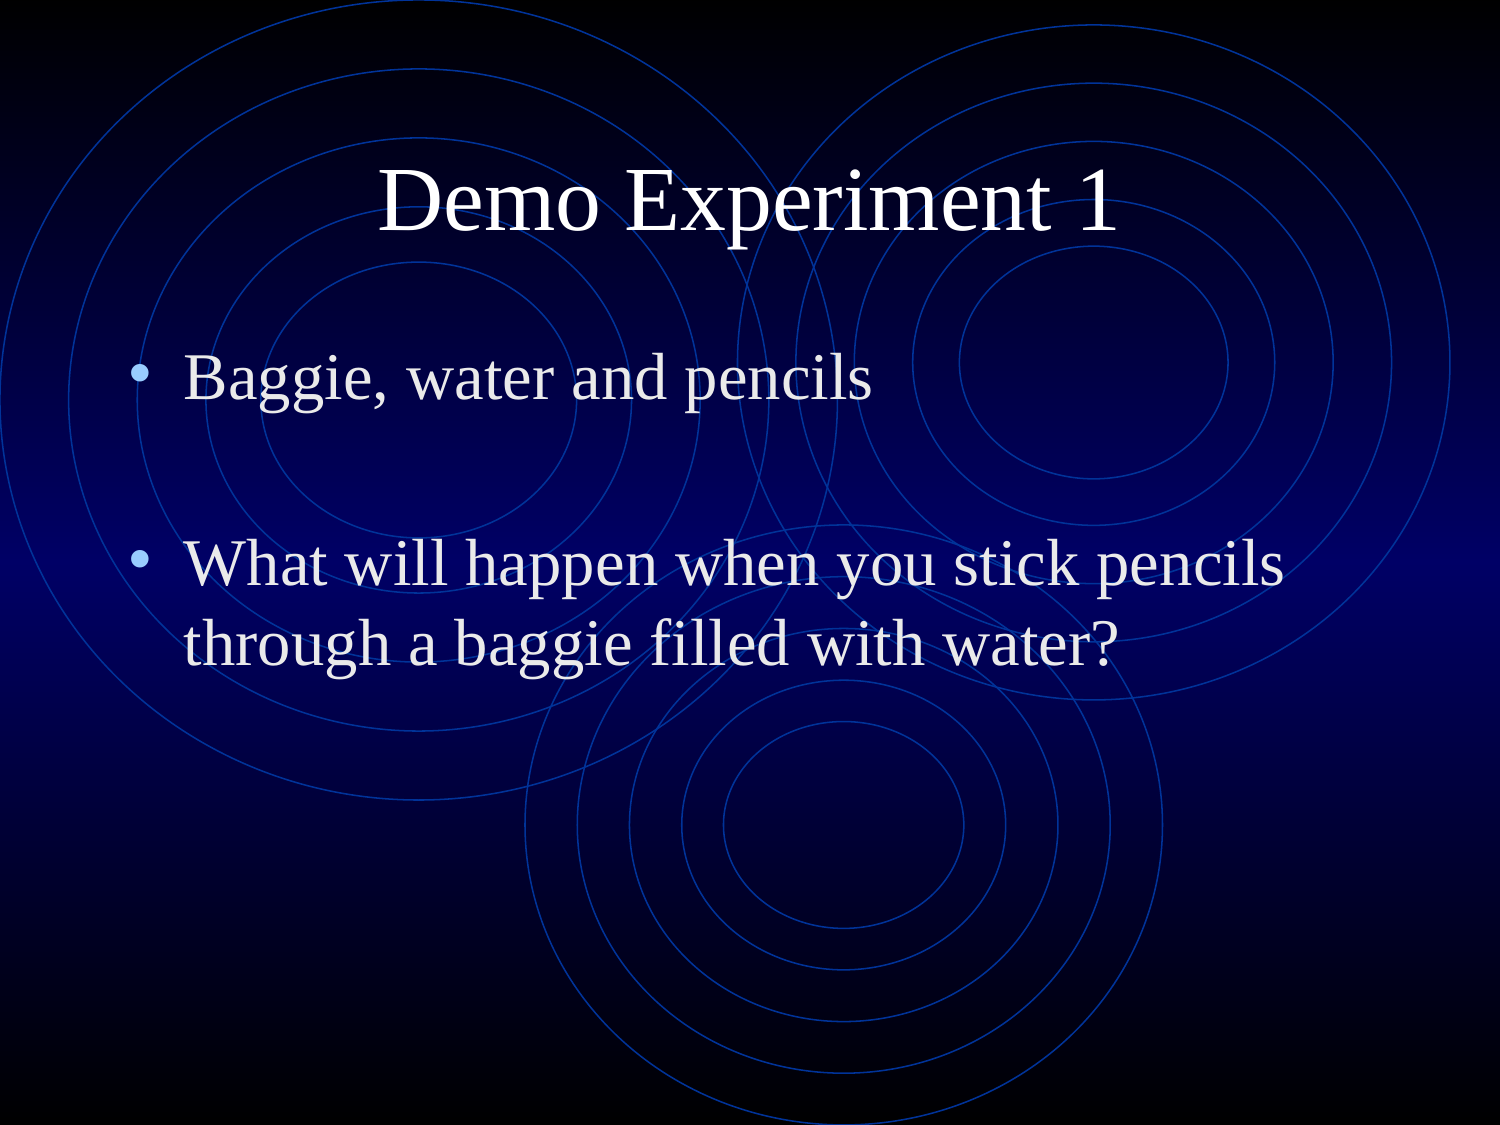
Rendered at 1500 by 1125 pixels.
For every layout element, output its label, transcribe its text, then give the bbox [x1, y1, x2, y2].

list Baggie, water and pencils What will happen when you stick pencils through a baggie filled with water? [112, 324, 1388, 1000]
title Demo Experiment 1 [112, 99, 1388, 288]
